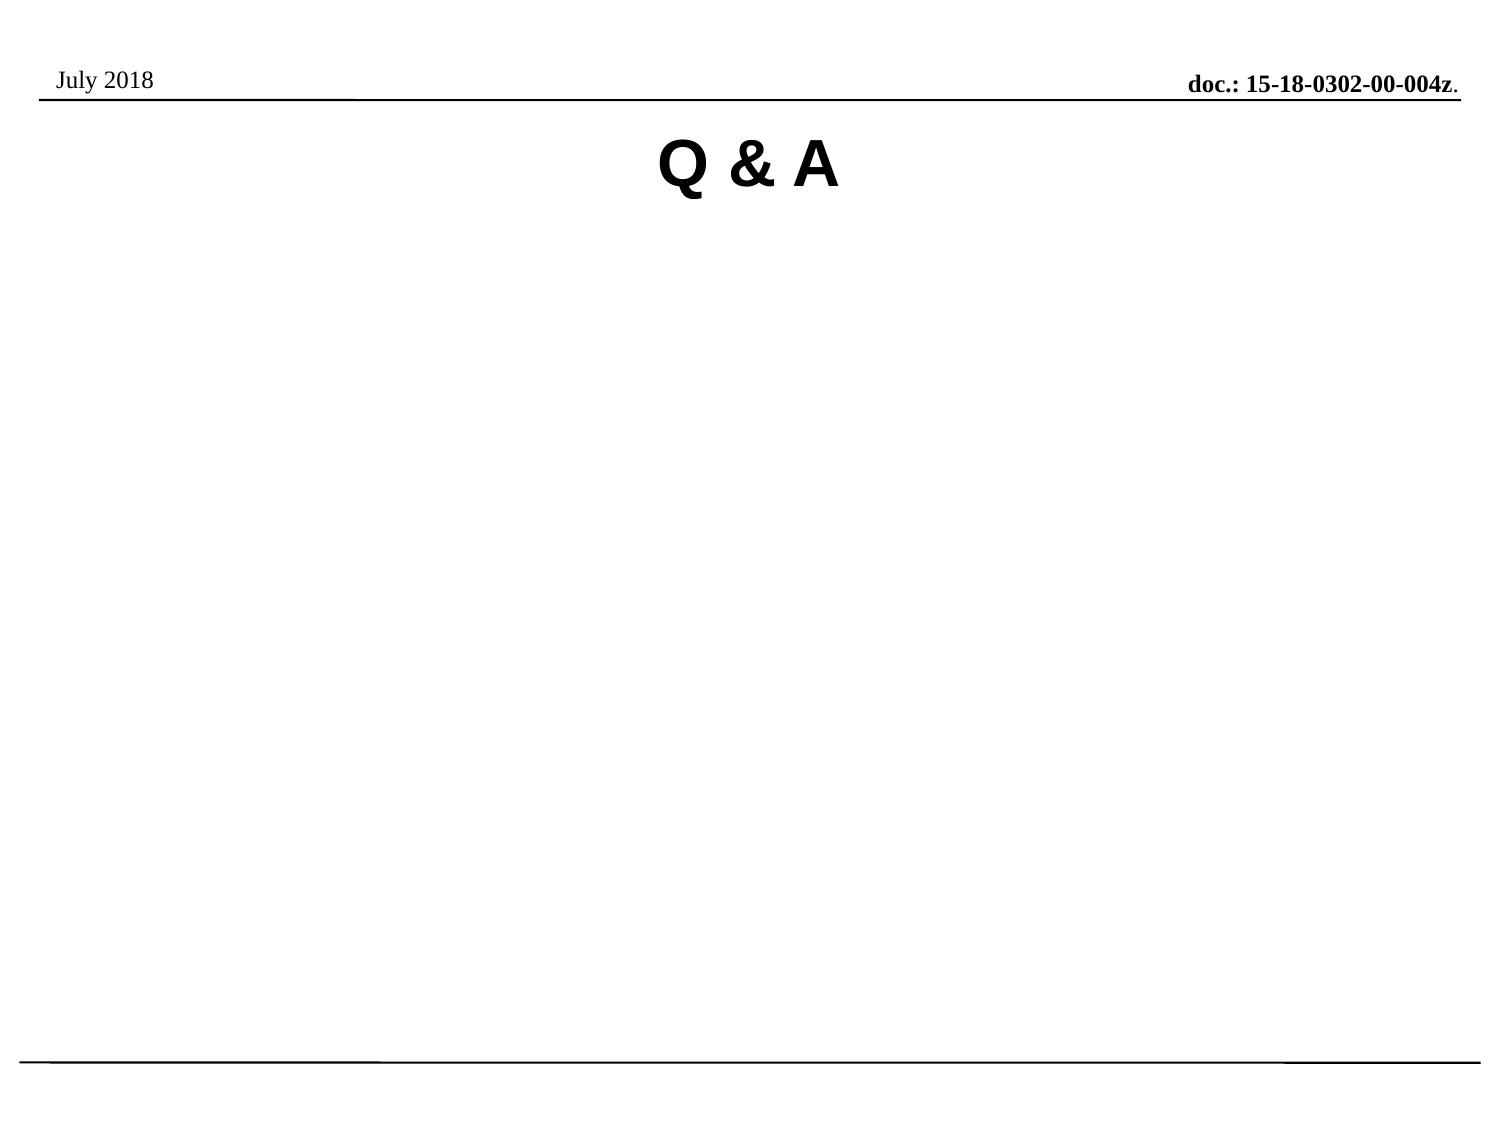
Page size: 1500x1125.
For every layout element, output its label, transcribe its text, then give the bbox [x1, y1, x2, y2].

title Q & A [32, 112, 1467, 209]
